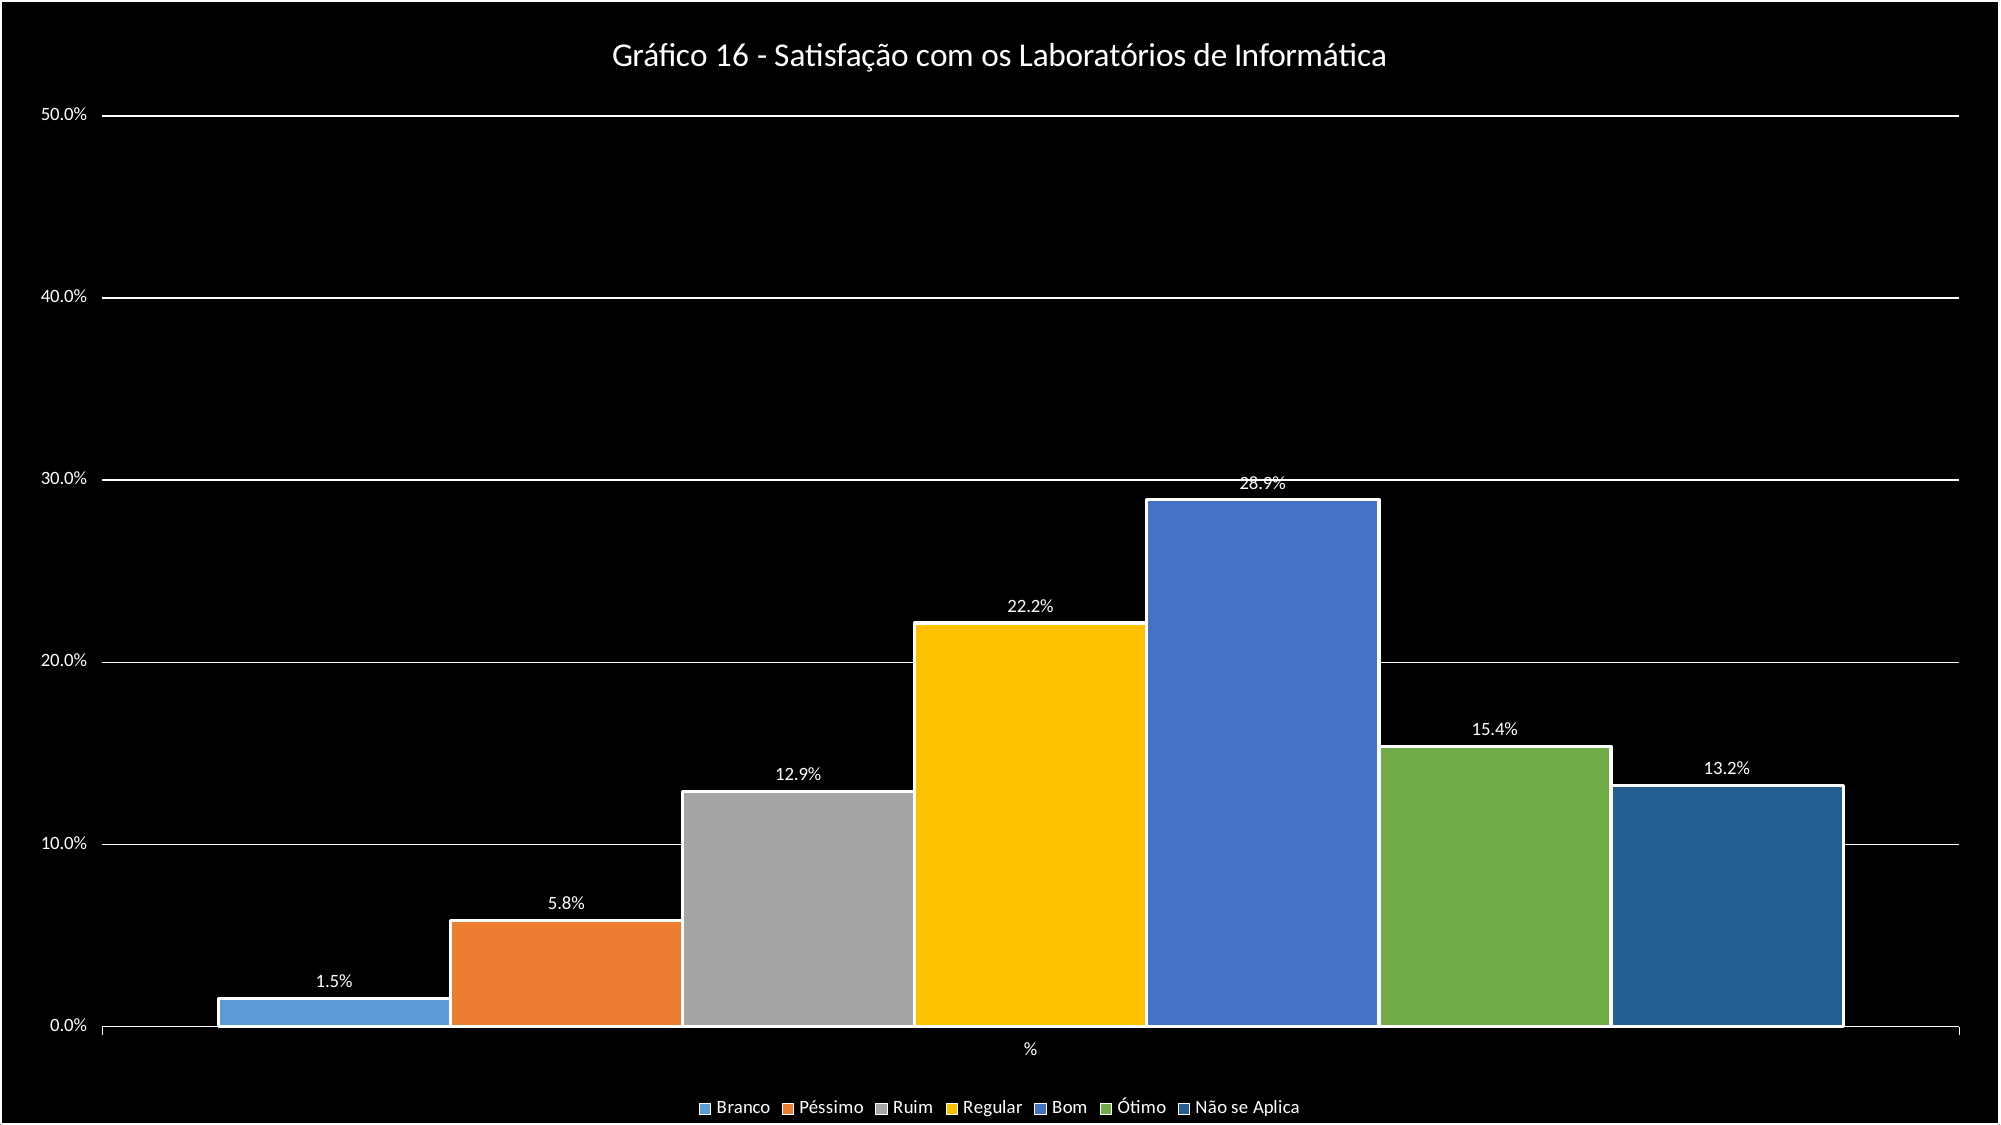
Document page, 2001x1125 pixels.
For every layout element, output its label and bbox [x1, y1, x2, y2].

chart [0, 0, 2000, 1125]
